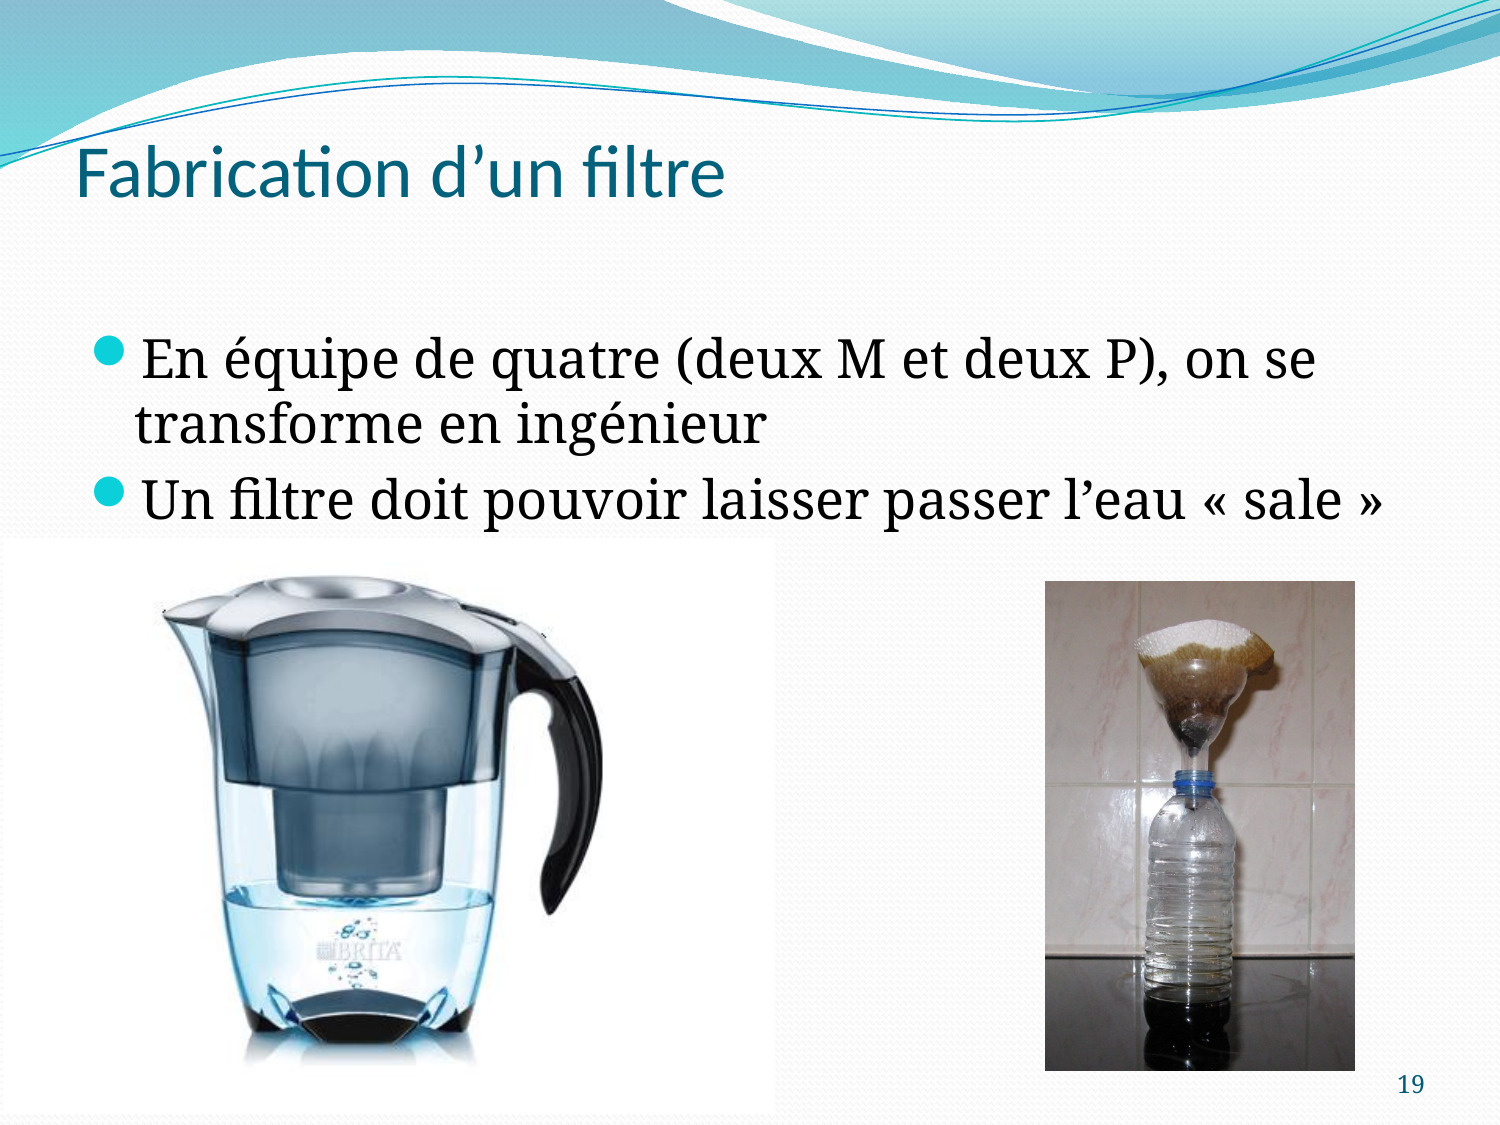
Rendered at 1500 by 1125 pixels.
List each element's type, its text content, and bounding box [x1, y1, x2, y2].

picture [3, 538, 775, 1115]
title Fabrication d’un filtre [75, 115, 1425, 303]
picture [1045, 581, 1355, 1072]
slide_number 19 [1299, 1042, 1425, 1103]
list En équipe de quatre (deux M et deux P), on se transforme en ingénieur Un filtre doit pouvoir laisser passer l’eau « sale » [75, 317, 1425, 1038]
